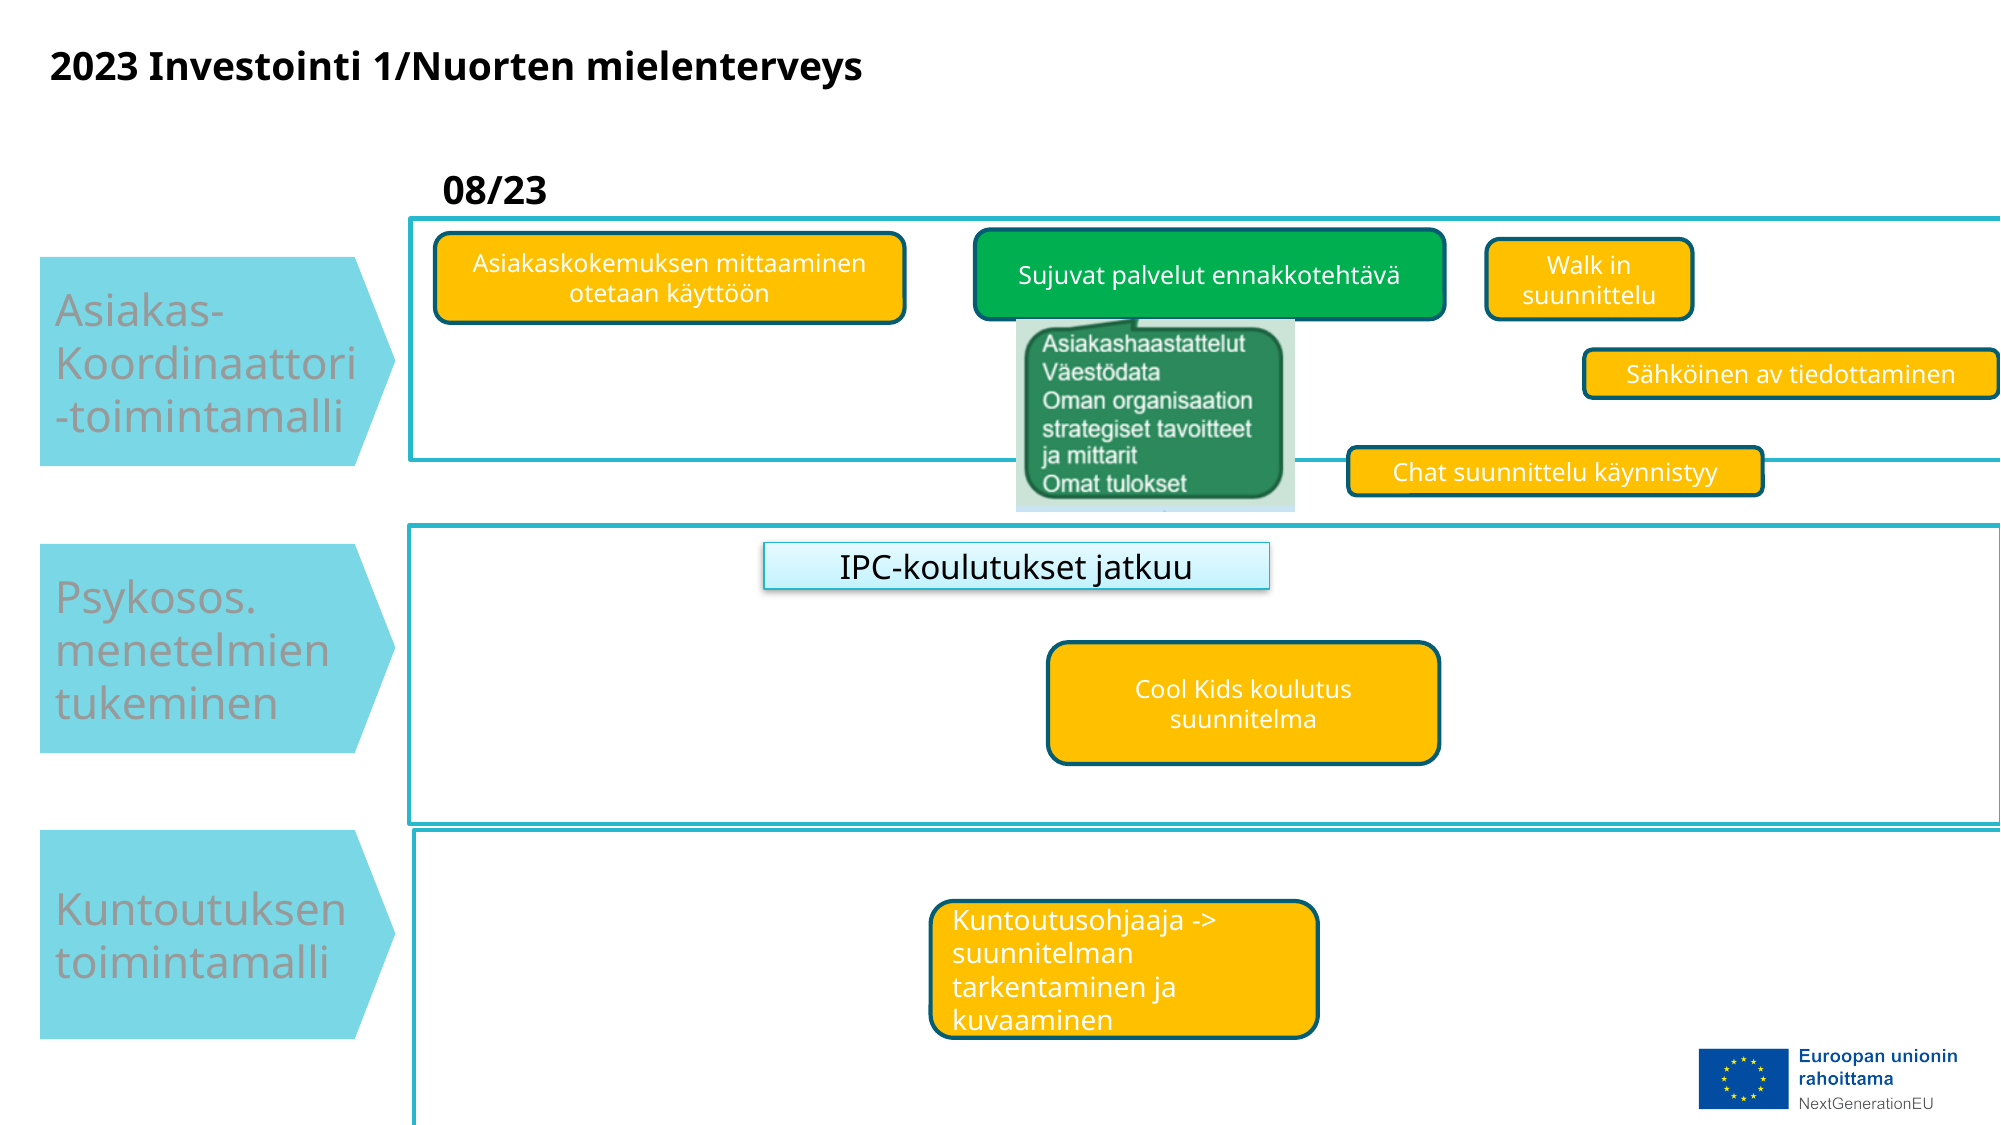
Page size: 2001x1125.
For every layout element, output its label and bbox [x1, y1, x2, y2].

picture [1016, 320, 1295, 512]
picture [1692, 1039, 2000, 1117]
text_box [34, 34, 2000, 1125]
